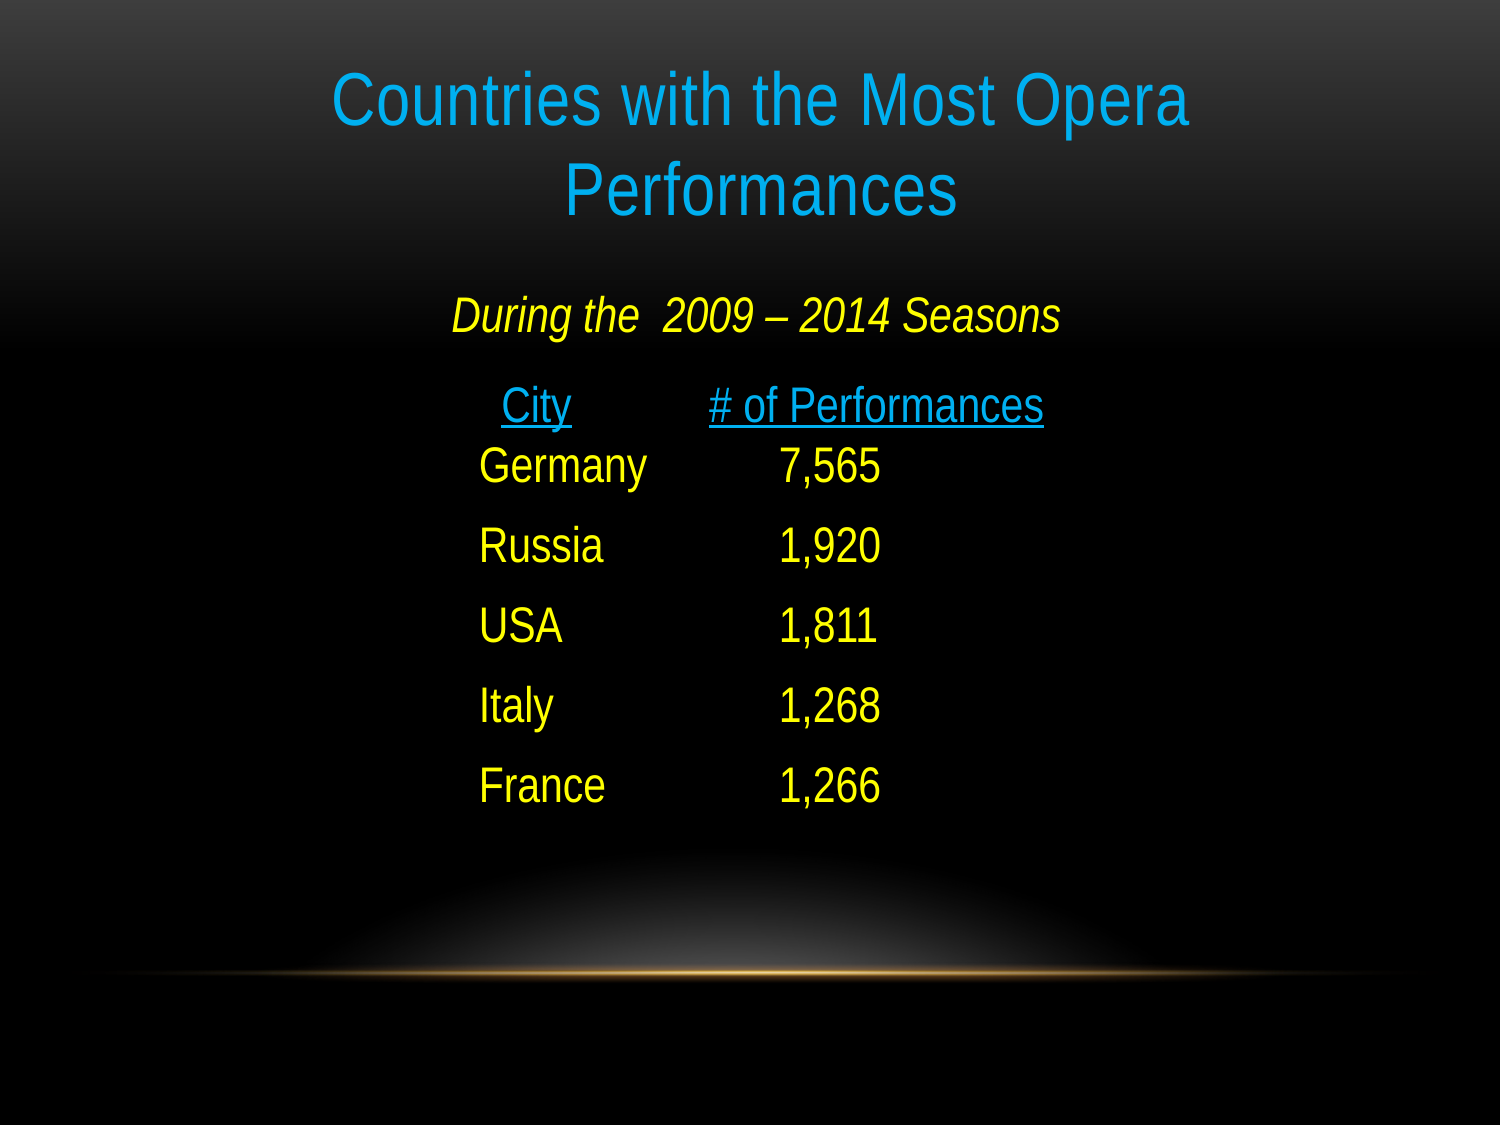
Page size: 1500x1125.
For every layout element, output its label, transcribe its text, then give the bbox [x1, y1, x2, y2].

title Countries with the Most Opera Performances [111, 50, 1412, 238]
text_box During the 2009 – 2014 Seasons City # of Performances Germany 7,565 Russia 1,920 USA 1,811 Italy 1,268 France 1,266 [313, 275, 1200, 820]
picture [0, 0, 1500, 1125]
